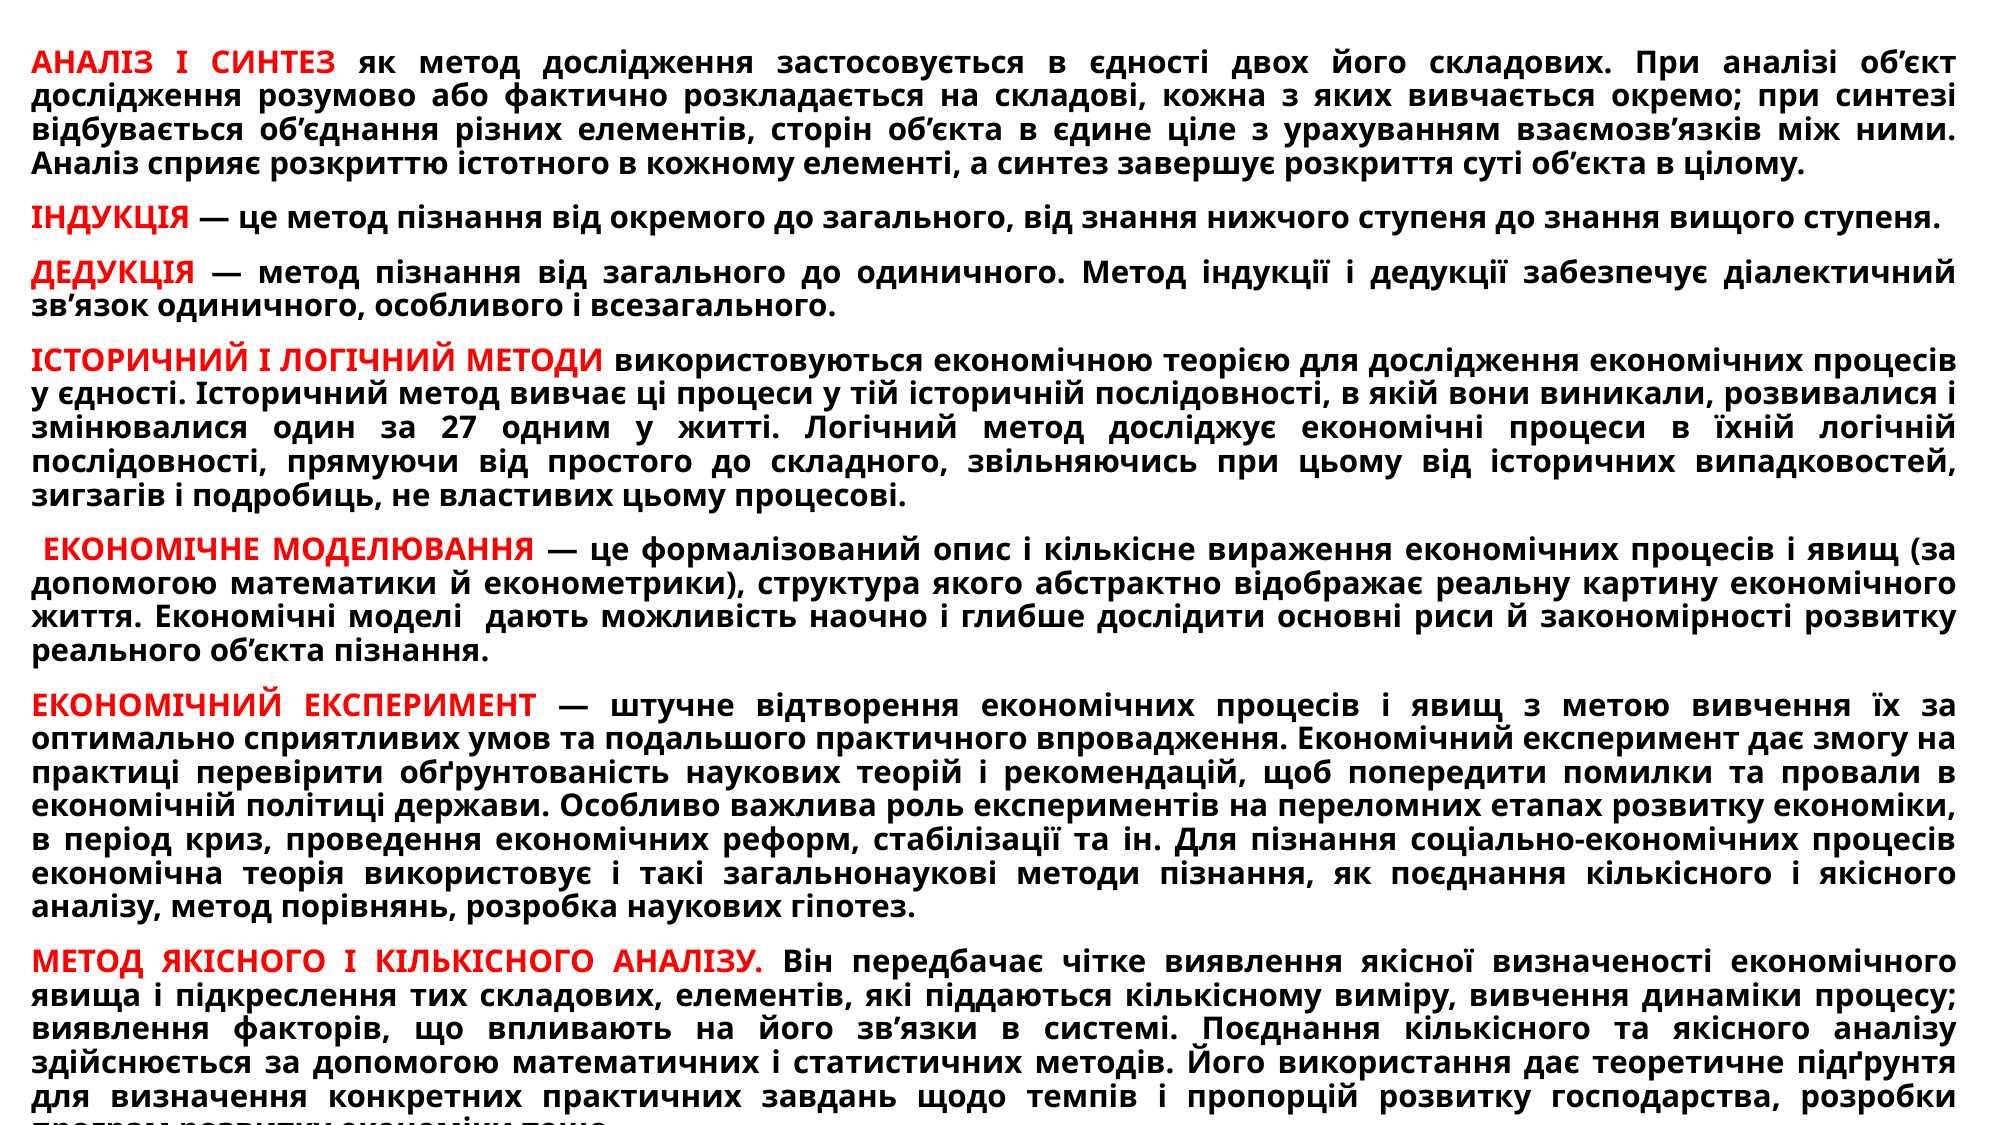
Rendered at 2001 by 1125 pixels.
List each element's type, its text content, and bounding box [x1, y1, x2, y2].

subtitle АНАЛІЗ І СИНТЕЗ як метод дослідження застосовується в єдності двох його складових. При аналізі об’єкт дослідження розумово або фактично розкладається на складові, кожна з яких вивчається окремо; при синтезі відбувається об’єднання різних елементів, сторін об’єкта в єдине ціле з урахуванням взаємозв’язків між ними. Аналіз сприяє розкриттю істотного в кожному елементі, а синтез завершує розкриття суті об’єкта в цілому. ІНДУКЦІЯ — це метод пізнання від окремого до загального, від знання нижчого ступеня до знання вищого ступеня. ДЕДУКЦІЯ — метод пізнання від загального до одиничного. Метод індукції і дедукції забезпечує діалектичний зв’язок одиничного, особливого і всезагального. ІСТОРИЧНИЙ І ЛОГІЧНИЙ МЕТОДИ використовуються економічною теорією для дослідження економічних процесів у єдності. Історичний метод вивчає ці процеси у тій історичній послідовності, в якій вони виникали, розвивалися і змінювалися один за 27 одним у житті. Логічний метод досліджує економічні процеси в їхній логічній послідовності, прямуючи від простого до складного, звільняючись при цьому від історичних випадковостей, зигзагів і подробиць, не властивих цьому процесові. ЕКОНОМІЧНЕ МОДЕЛЮВАННЯ — це формалізований опис і кількісне вираження економічних процесів і явищ (за допомогою математики й економетрики), структура якого абстрактно відображає реальну картину економічного життя. Економічні моделі дають можливість наочно і глибше дослідити основні риси й закономірності розвитку реального об’єкта пізнання. ЕКОНОМІЧНИЙ ЕКСПЕРИМЕНТ — штучне відтворення економічних процесів і явищ з метою вивчення їх за оптимально сприятливих умов та подальшого практичного впровадження. Економічний експеримент дає змогу на практиці перевірити обґрунтованість наукових теорій і рекомендацій, щоб попередити помилки та провали в економічній політиці держави. Особливо важлива роль експериментів на переломних етапах розвитку економіки, в період криз, проведення економічних реформ, стабілізації та ін. Для пізнання соціально-економічних процесів економічна теорія використовує і такі загальнонаукові методи пізнання, як поєднання кількісного і якісного аналізу, метод порівнянь, розробка наукових гіпотез. МЕТОД ЯКІСНОГО І КІЛЬКІСНОГО АНАЛІЗУ. Він передбачає чітке виявлення якісної визначеності економічного явища і підкреслення тих складових, елементів, які піддаються кількісному виміру, вивчення динаміки процесу; виявлення факторів, що впливають на його зв’язки в системі. Поєднання кількісного та якісного аналізу здійснюється за допомогою математичних і статистичних методів. Його використання дає теоретичне підґрунтя для визначення конкретних практичних завдань щодо темпів і пропорцій розвитку господарства, розробки програм розвитку економіки тощо. [15, 38, 1974, 728]
